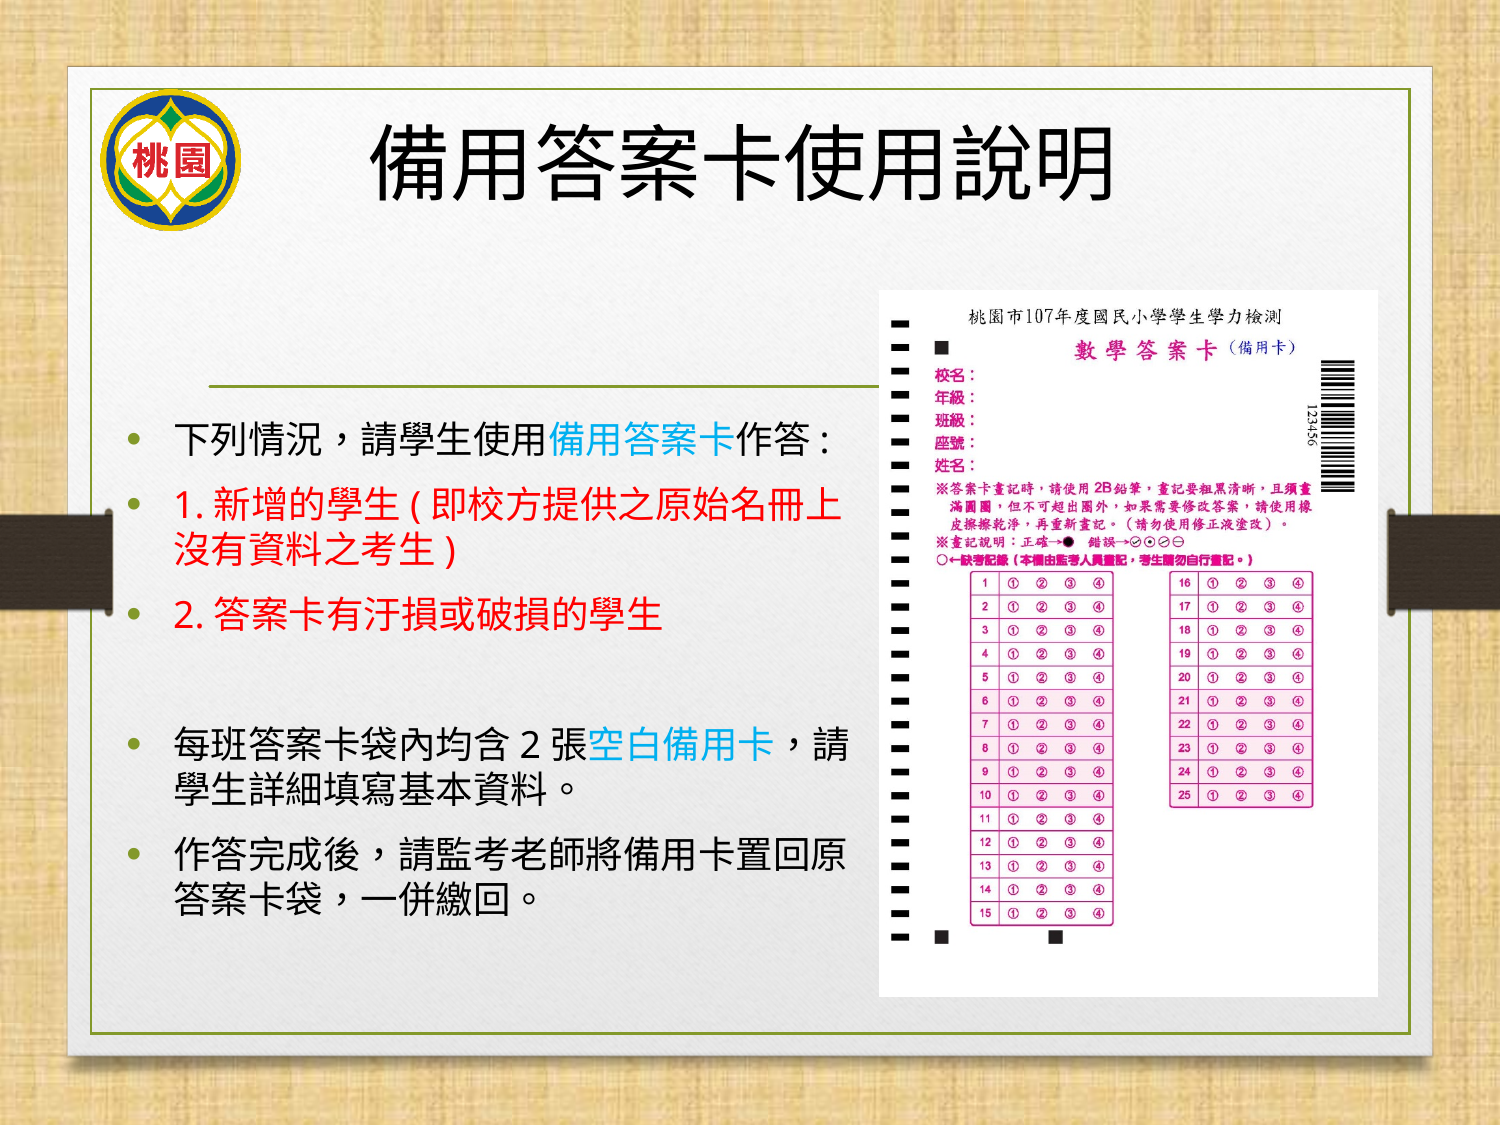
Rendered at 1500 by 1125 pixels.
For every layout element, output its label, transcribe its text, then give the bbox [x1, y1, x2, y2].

picture [0, 0, 1500, 1125]
list 下列情況，請學生使用備用答案卡作答: 1.新增的學生(即校方提供之原始名冊上沒有資料之考生) 2.答案卡有汙損或破損的學生 每班答案卡袋內均含2張空白備用卡，請學生詳細填寫基本資料。 作答完成後，請監考老師將備用卡置回原答案卡袋，一併繳回。 [123, 408, 879, 976]
title 備用答案卡使用說明 [281, 78, 1203, 244]
